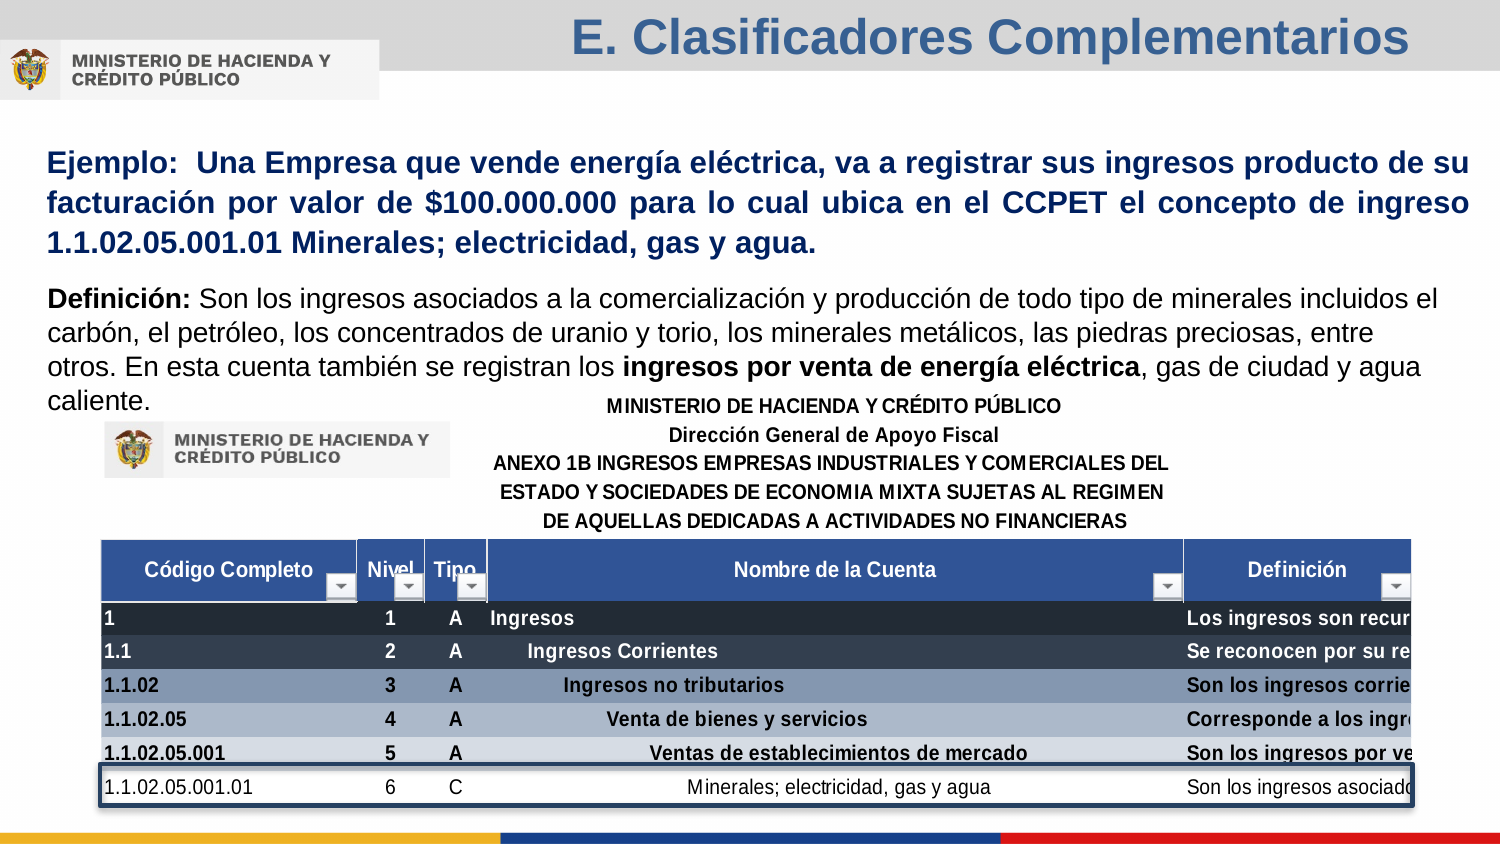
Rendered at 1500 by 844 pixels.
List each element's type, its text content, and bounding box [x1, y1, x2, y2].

picture [0, 0, 1500, 844]
text_box Definición: Son los ingresos asociados a la comercialización y producción de todo tipo de minerales incluidos el carbón, el petróleo, los concentrados de uranio y torio, los minerales metálicos, las piedras preciosas, entre otros. En esta cuenta también se registran los ingresos por venta de energía eléctrica, gas de ciudad y agua caliente. [32, 273, 1463, 424]
text_box Ejemplo: Una Empresa que vende energía eléctrica, va a registrar sus ingresos producto de su facturación por valor de $100.000.000 para lo cual ubica en el CCPET el concepto de ingreso 1.1.02.05.001.01 Minerales; electricidad, gas y agua. [31, 132, 1487, 268]
text_box E. Clasificadores Complementarios [323, 0, 1426, 76]
